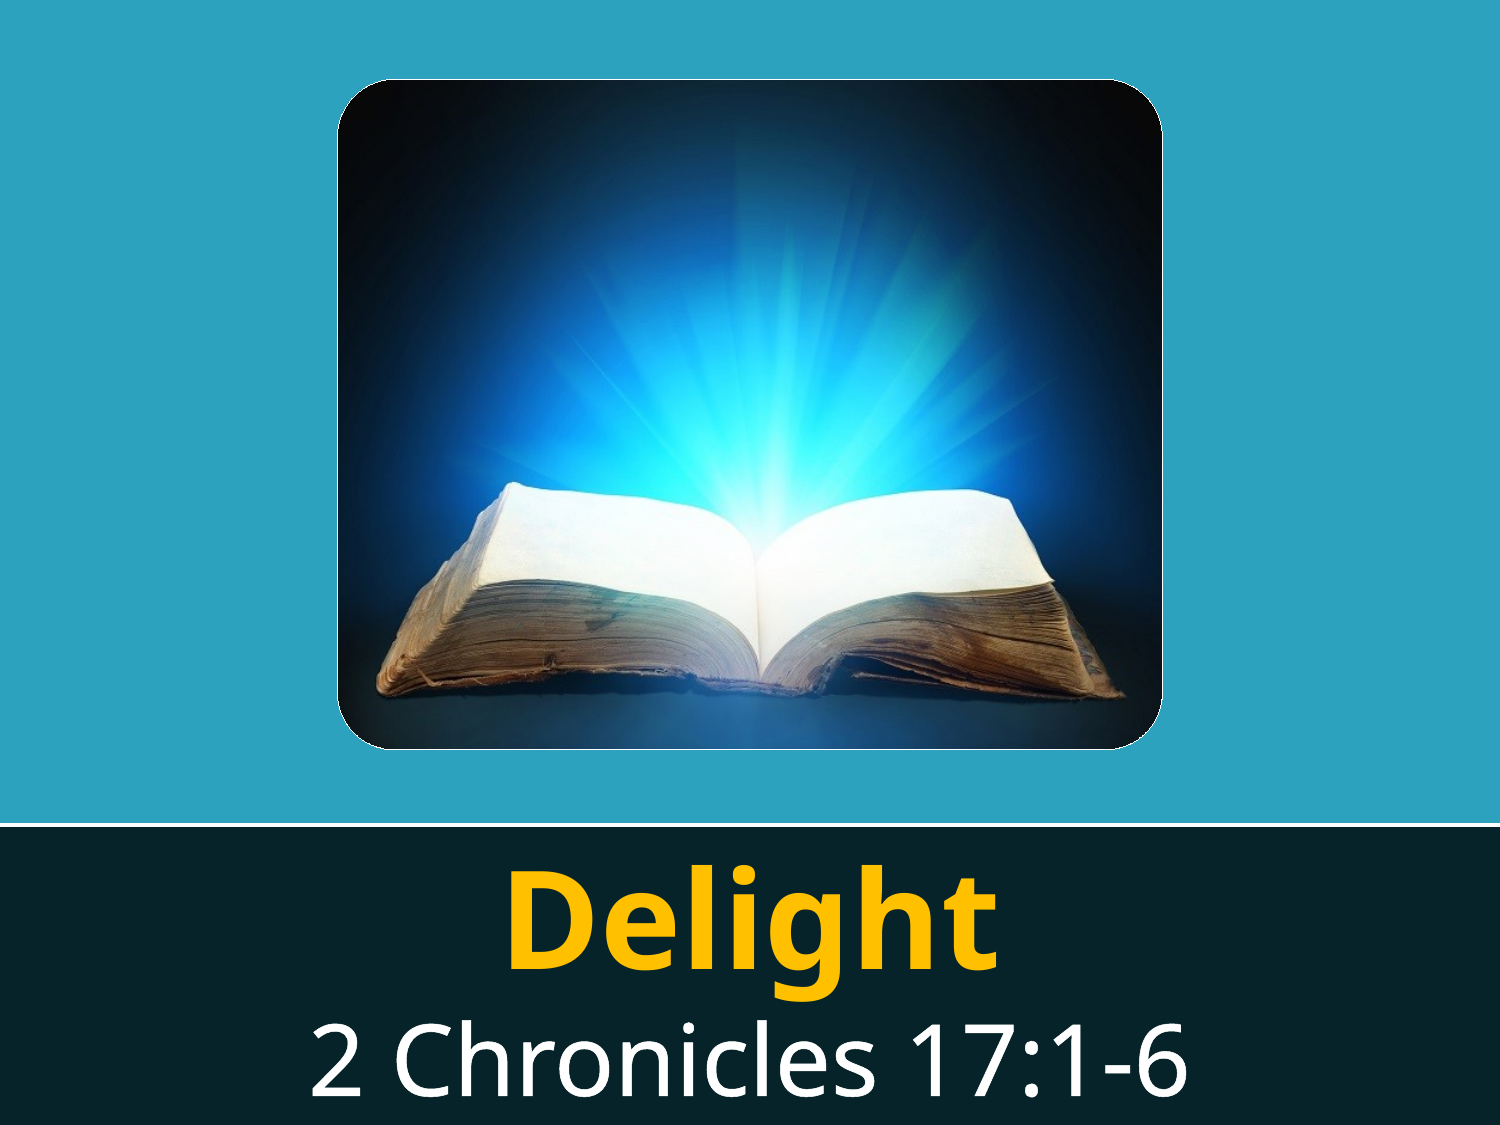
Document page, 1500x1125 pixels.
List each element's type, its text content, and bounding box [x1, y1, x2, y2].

picture [337, 78, 1163, 751]
title Delight 2 Chronicles 17:1-6 [0, 827, 1500, 1125]
